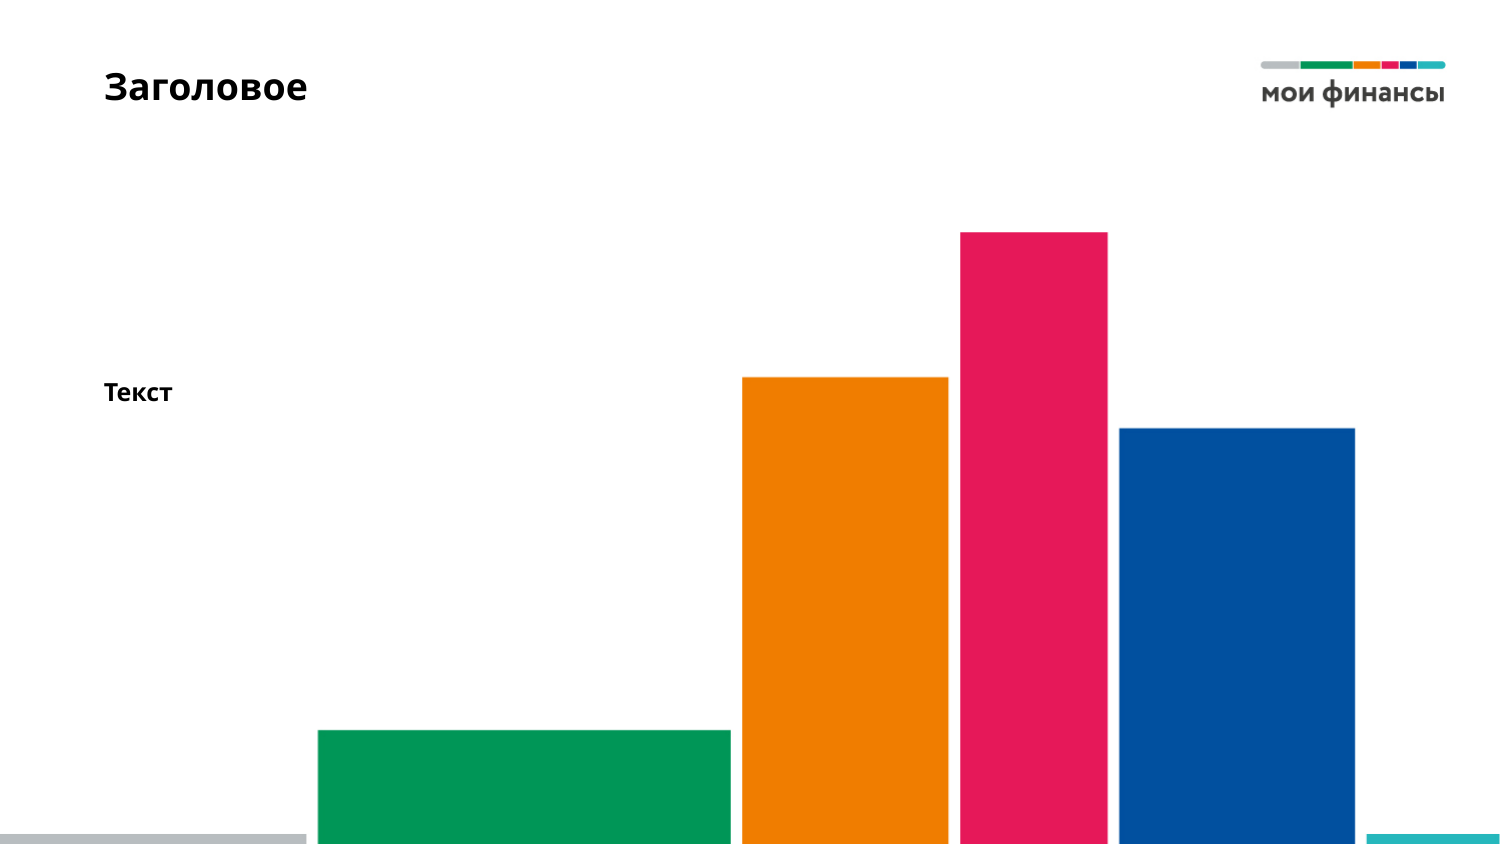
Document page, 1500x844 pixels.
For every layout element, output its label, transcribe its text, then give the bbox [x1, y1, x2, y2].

list Текст [103, 376, 732, 767]
title Заголовое [103, 62, 1235, 176]
picture [0, 0, 1500, 844]
